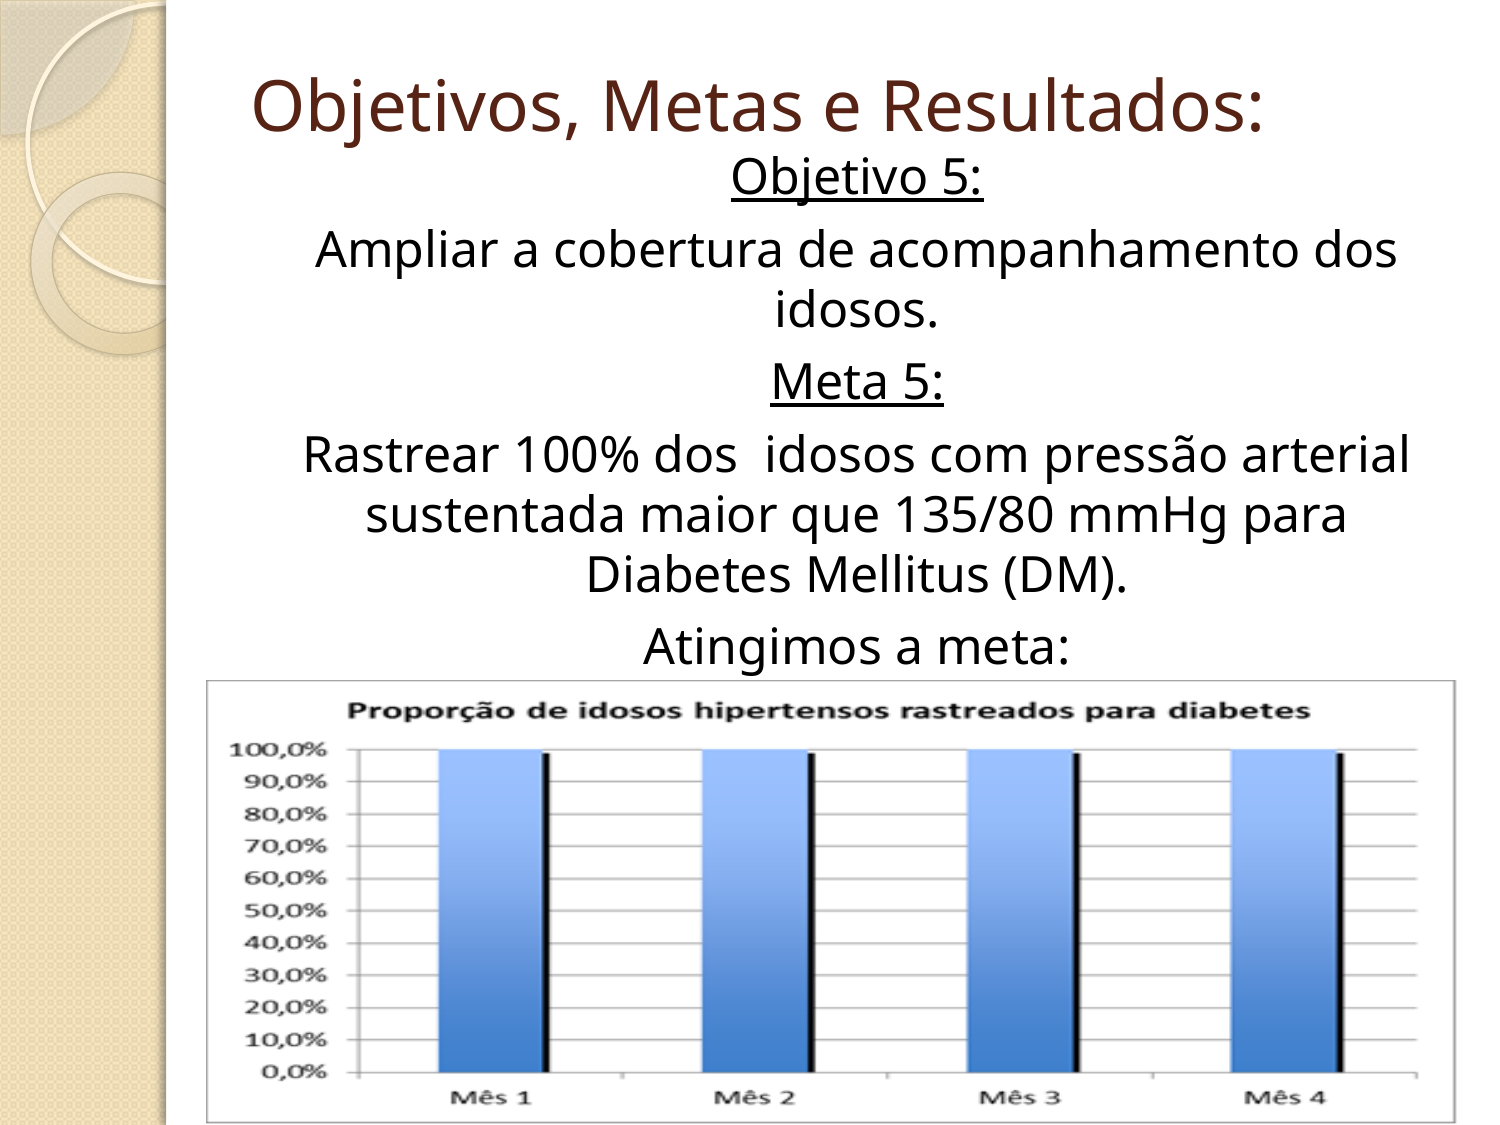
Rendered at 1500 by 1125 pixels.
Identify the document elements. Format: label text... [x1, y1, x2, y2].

title Objetivos, Metas e Resultados: [235, 45, 1466, 137]
picture [206, 680, 1459, 1125]
list Objetivo 5: Ampliar a cobertura de acompanhamento dos idosos. Meta 5: Rastrear 100% dos idosos com pressão arterial sustentada maior que 135/80 mmHg para Diabetes Mellitus (DM). Atingimos a meta: [235, 137, 1466, 1025]
